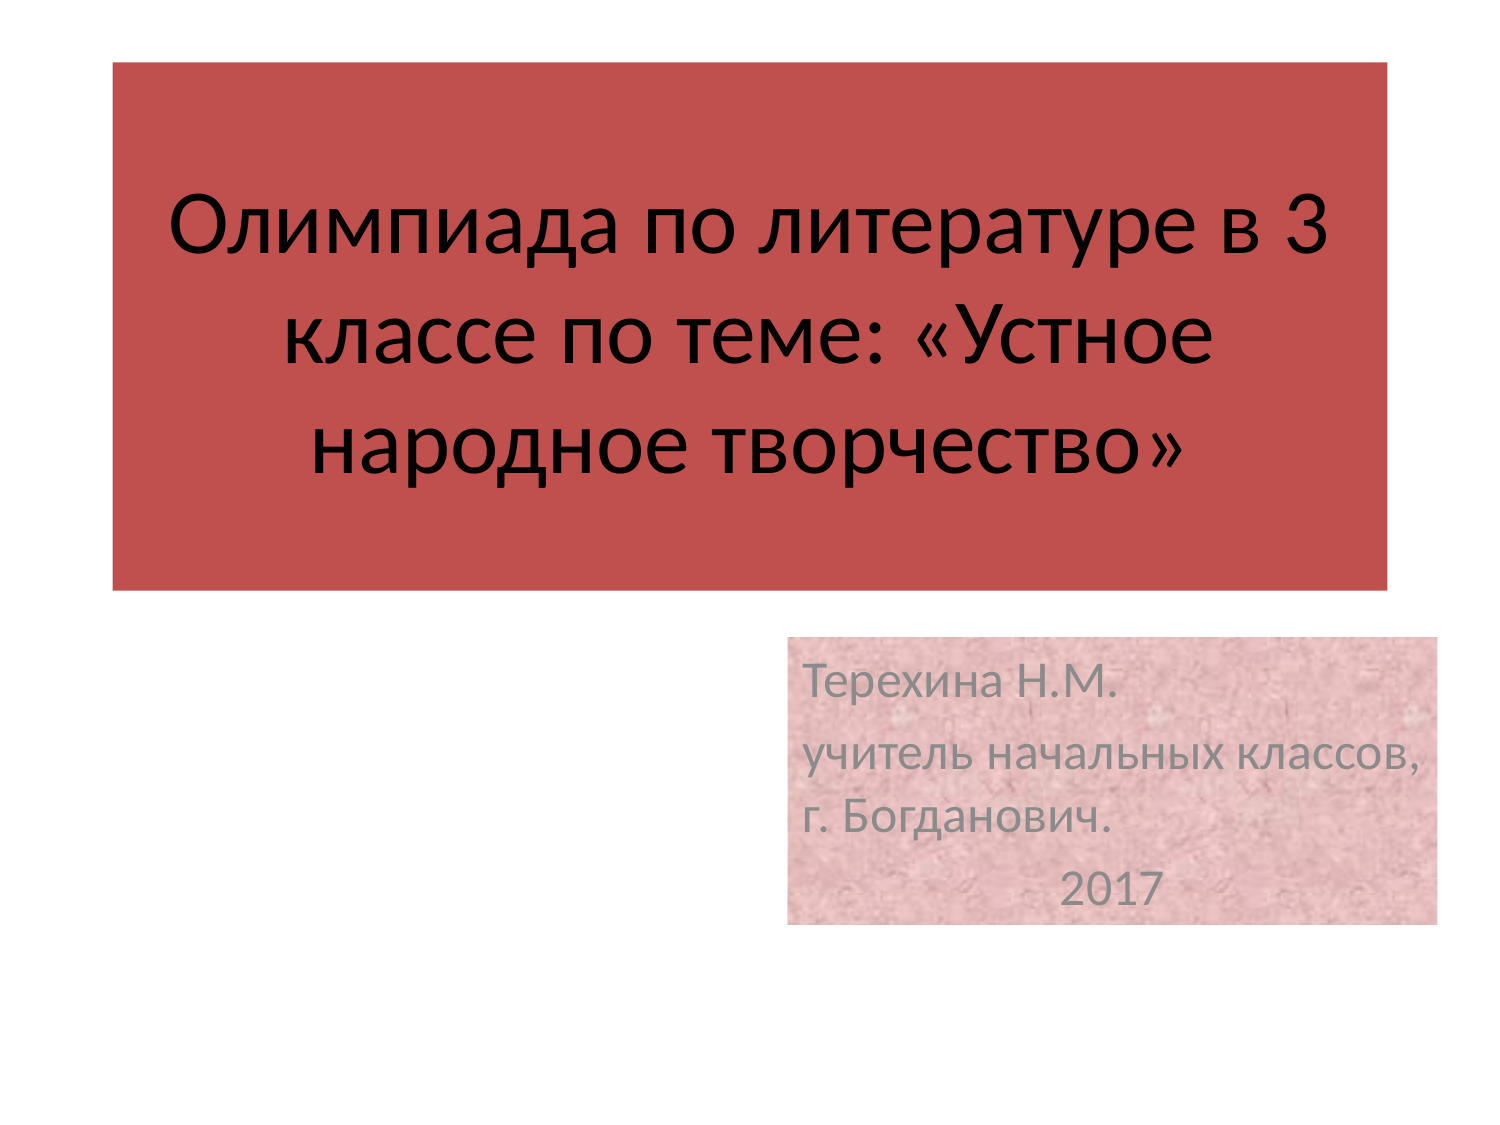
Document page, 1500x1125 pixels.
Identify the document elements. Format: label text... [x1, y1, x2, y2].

title Олимпиада по литературе в 3 классе по теме: «Устное народное творчество» [112, 62, 1388, 591]
subtitle Терехина Н.М. учитель начальных классов, г. Богданович. 2017 [787, 637, 1438, 925]
